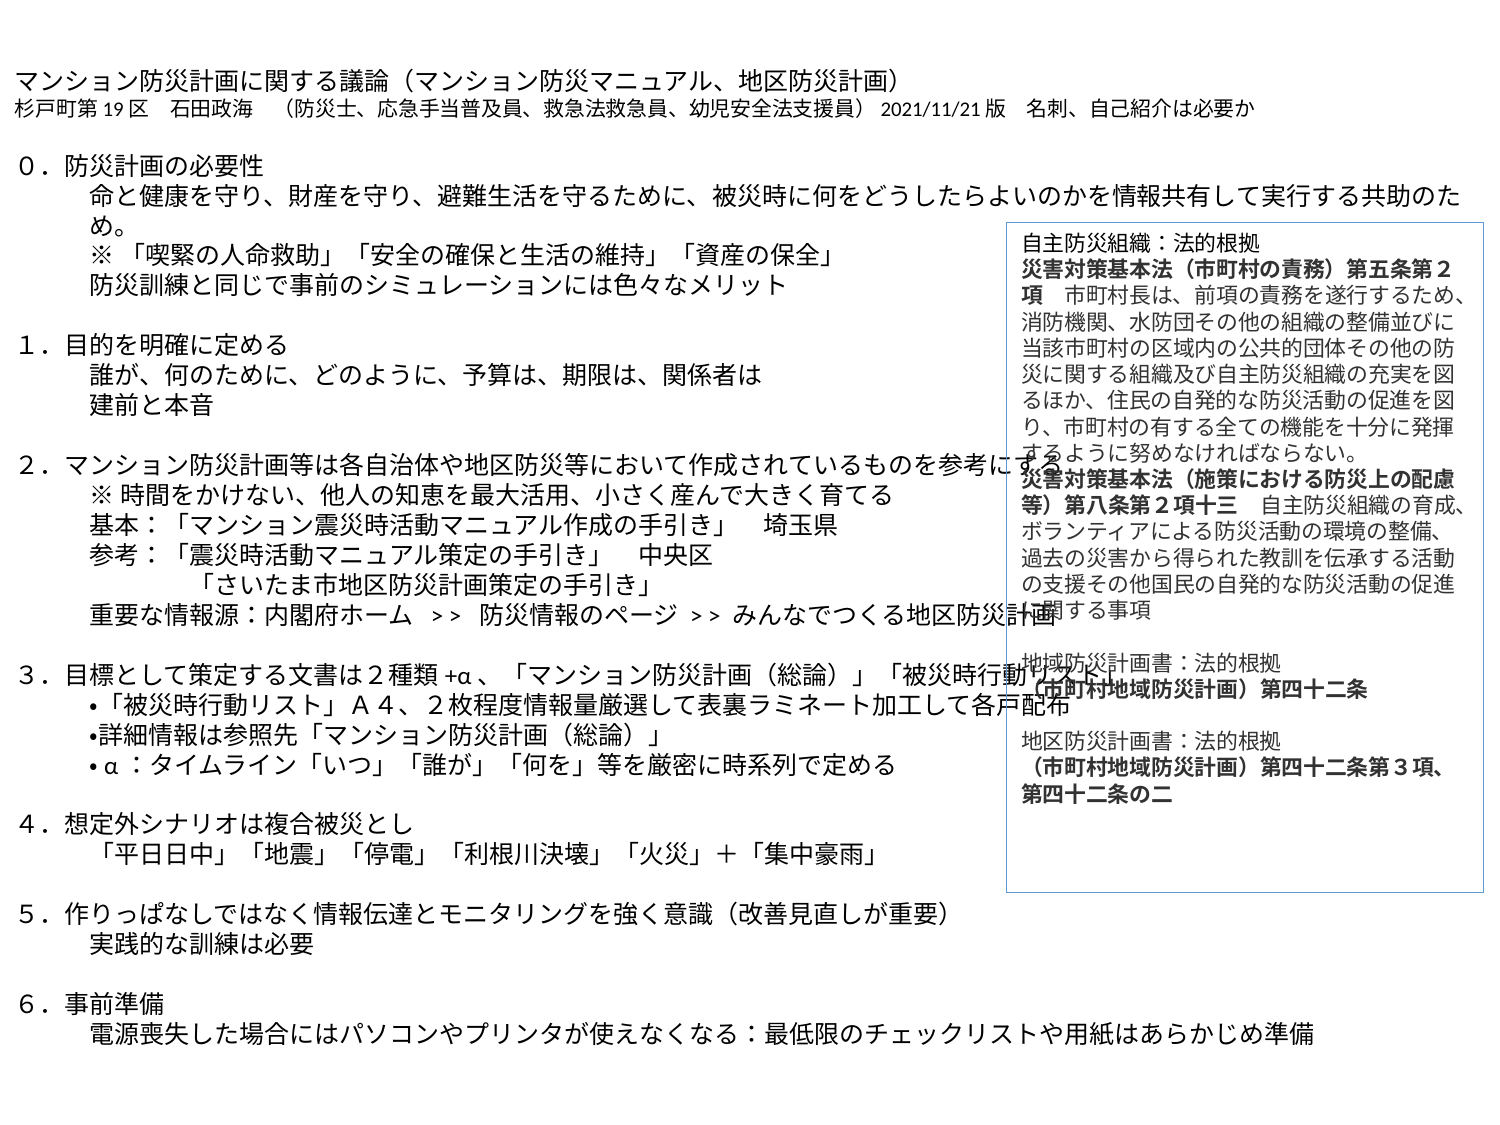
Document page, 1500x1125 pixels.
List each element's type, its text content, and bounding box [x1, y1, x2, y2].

text_box 自主防災組織：法的根拠 災害対策基本法（市町村の責務）第五条第２項 市町村長は、前項の責務を遂行するため、消防機関、水防団その他の組織の整備並びに当該市町村の区域内の公共的団体その他の防災に関する組織及び自主防災組織の充実を図るほか、住民の自発的な防災活動の促進を図り、市町村の有する全ての機能を十分に発揮するように努めなければならない。 災害対策基本法（施策における防災上の配慮等）第八条第２項十三 自主防災組織の育成、ボランティアによる防災活動の環境の整備、過去の災害から得られた教訓を伝承する活動の支援その他国民の自発的な防災活動の促進に関する事項 地域防災計画書：法的根拠 （市町村地域防災計画）第四十二条 地区防災計画書：法的根拠 （市町村地域防災計画）第四十二条第３項、 第四十二条の二 [1006, 222, 1484, 893]
text_box マンション防災計画に関する議論（マンション防災マニュアル、地区防災計画） 杉戸町第19区 石田政海 （防災士、応急手当普及員、救急法救急員、幼児安全法支援員）2021/11/21版 名刺、自己紹介は必要か ０．防災計画の必要性 命と健康を守り、財産を守り、避難生活を守るために、被災時に何をどうしたらよいのかを情報共有して実行する共助のため。 ※「喫緊の人命救助」「安全の確保と生活の維持」「資産の保全」 防災訓練と同じで事前のシミュレーションには色々なメリット １．目的を明確に定める 誰が、何のために、どのように、予算は、期限は、関係者は 建前と本音 ２．マンション防災計画等は各自治体や地区防災等において作成されているものを参考にする ※時間をかけない、他人の知恵を最大活用、小さく産んで大きく育てる 基本：「マンション震災時活動マニュアル作成の手引き」 埼玉県 参考：「震災時活動マニュアル策定の手引き」 中央区 「さいたま市地区防災計画策定の手引き」 重要な情報源：内閣府ホーム > > 防災情報のページ > > みんなでつくる地区防災計画 ３．目標として策定する文書は２種類+α、「マンション防災計画（総論）」「被災時行動リスト」 ・「被災時行動リスト」Ａ４、２枚程度情報量厳選して表裏ラミネート加工して各戸配布 ・詳細情報は参照先「マンション防災計画（総論）」 ・α：タイムライン「いつ」「誰が」「何を」等を厳密に時系列で定める ４．想定外シナリオは複合被災とし 「平日日中」「地震」「停電」「利根川決壊」「火災」＋「集中豪雨」 ５．作りっぱなしではなく情報伝達とモニタリングを強く意識（改善見直しが重要） 実践的な訓練は必要 ６．事前準備 電源喪失した場合にはパソコンやプリンタが使えなくなる：最低限のチェックリストや用紙はあらかじめ準備 [0, 58, 1500, 1056]
